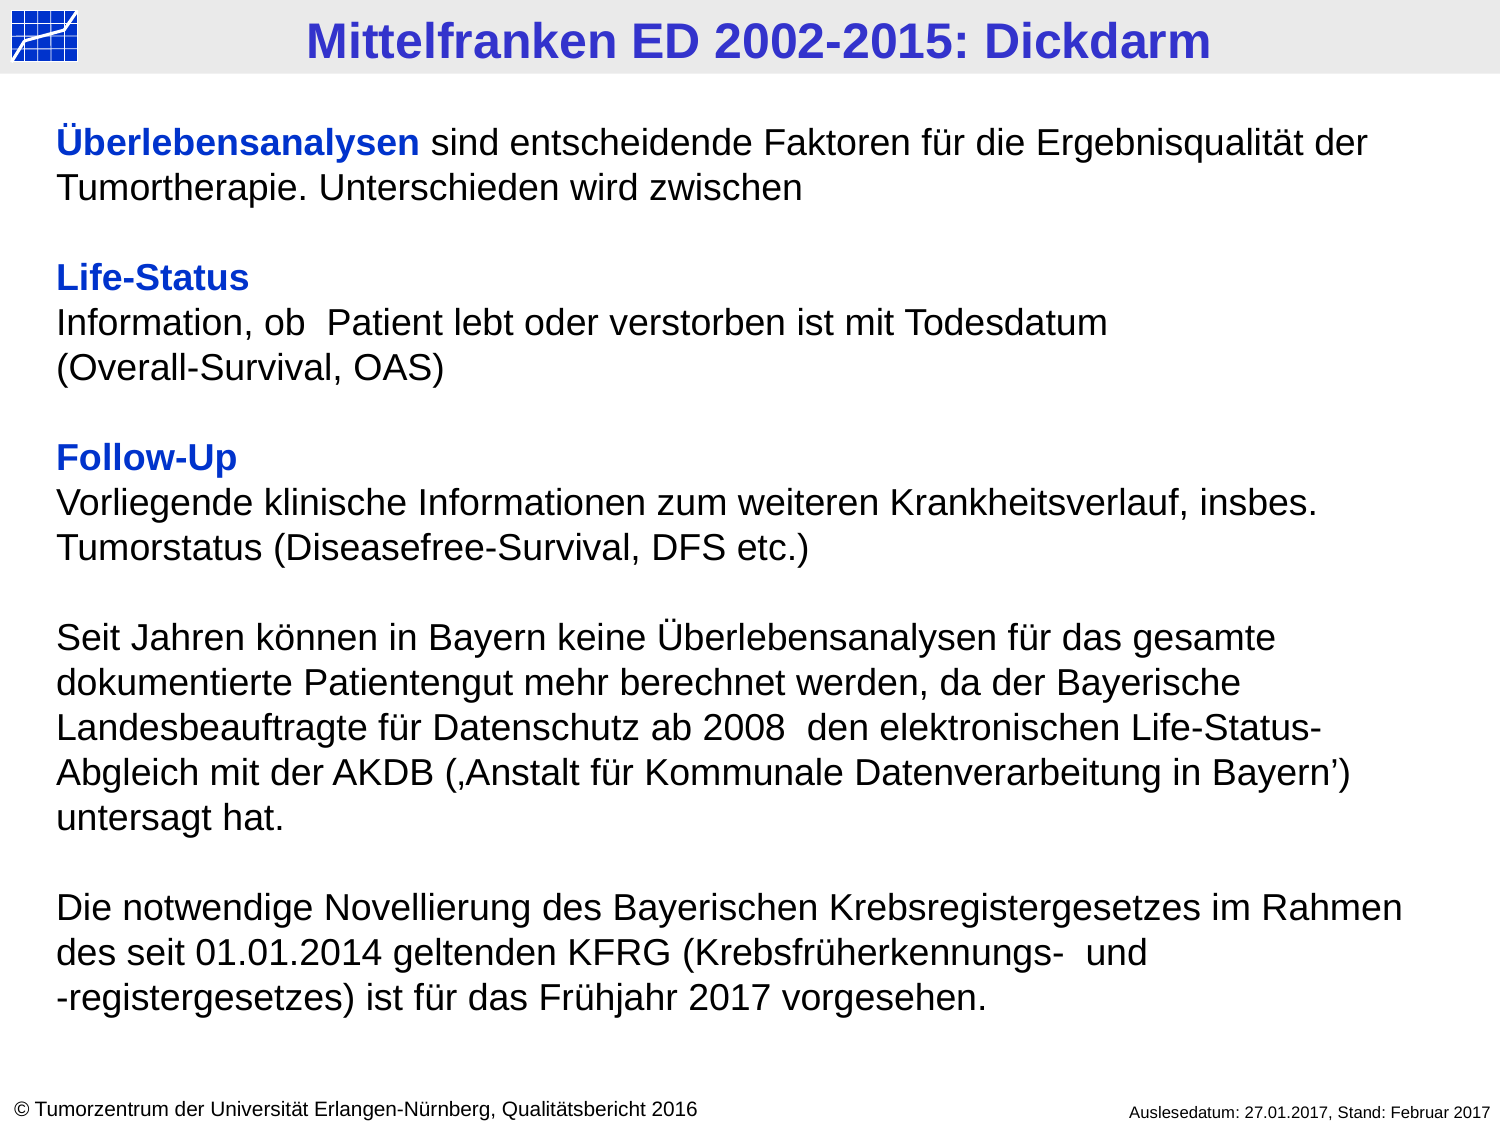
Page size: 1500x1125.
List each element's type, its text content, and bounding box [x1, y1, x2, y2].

text_box Überlebensanalysen sind entscheidende Faktoren für die Ergebnisqualität der Tumortherapie. Unterschieden wird zwischen Life-Status Information, ob Patient lebt oder verstorben ist mit Todesdatum (Overall-Survival, OAS) Follow-Up Vorliegende klinische Informationen zum weiteren Krankheitsverlauf, insbes. Tumorstatus (Diseasefree-Survival, DFS etc.) Seit Jahren können in Bayern keine Überlebensanalysen für das gesamte dokumentierte Patientengut mehr berechnet werden, da der Bayerische Landesbeauftragte für Datenschutz ab 2008 den elektronischen Life-Status-Abgleich mit der AKDB (‚Anstalt für Kommunale Datenverarbeitung in Bayern’) untersagt hat. Die notwendige Novellierung des Bayerischen Krebsregistergesetzes im Rahmen des seit 01.01.2014 geltenden KFRG (Krebsfrüherkennungs- und -registergesetzes) ist für das Frühjahr 2017 vorgesehen. [41, 111, 1471, 1026]
